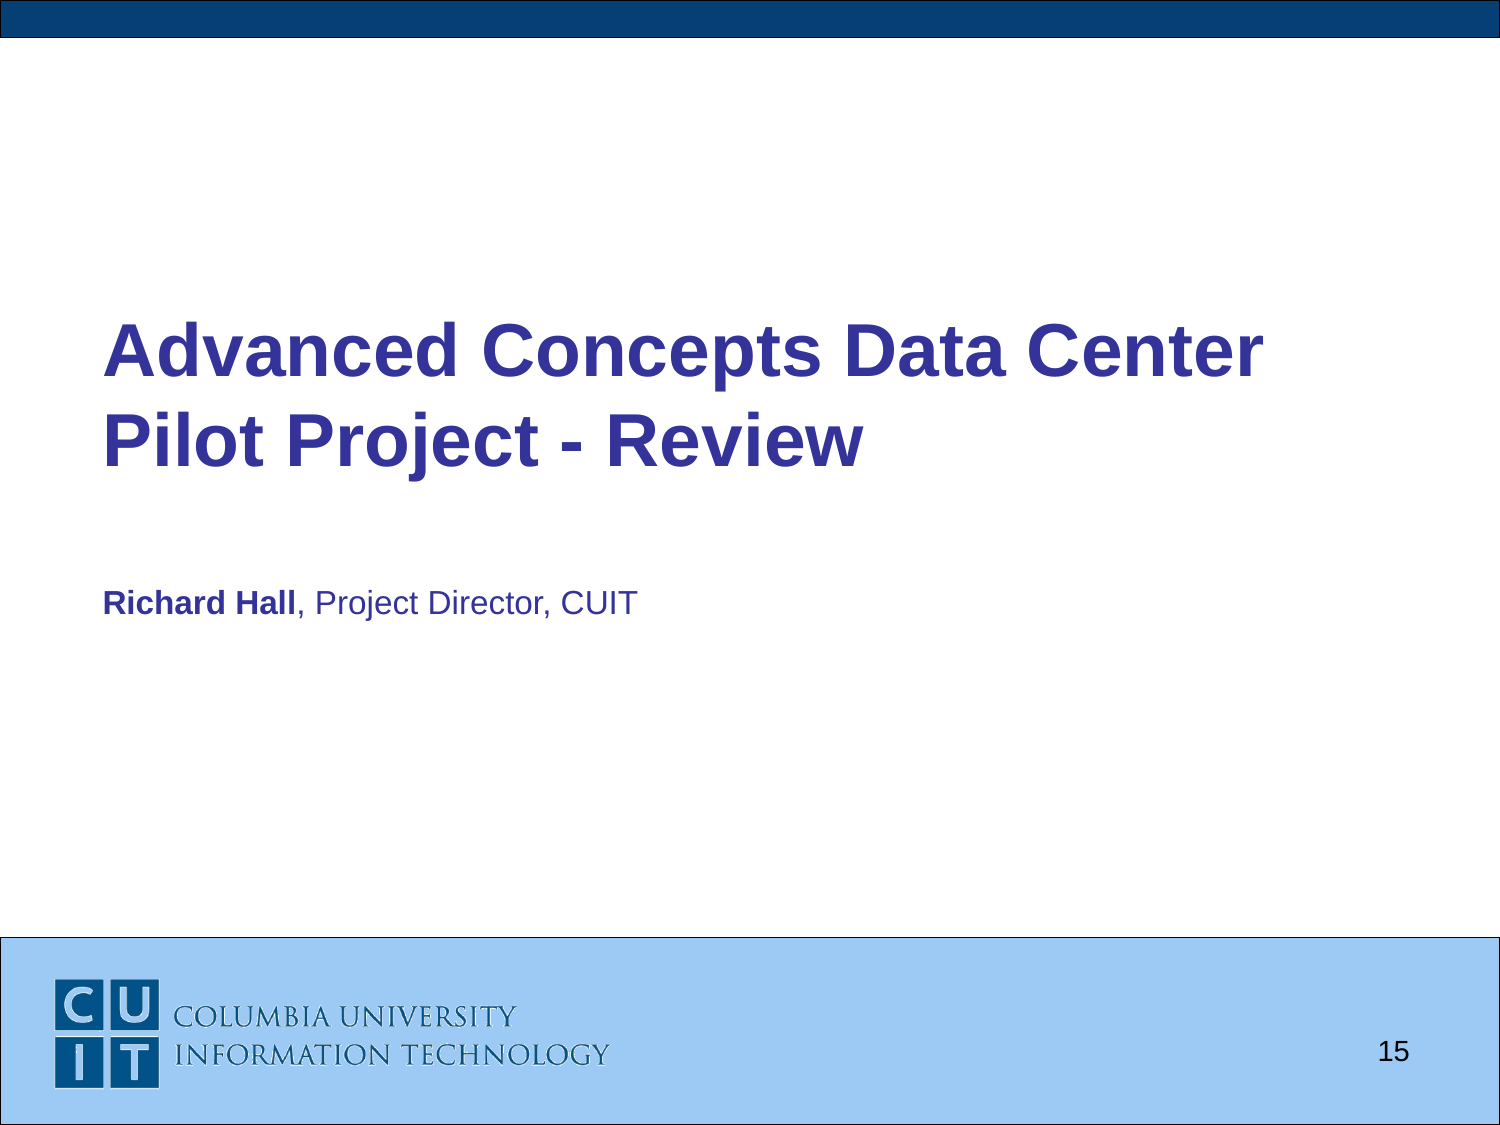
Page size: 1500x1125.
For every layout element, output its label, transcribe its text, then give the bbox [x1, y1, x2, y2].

picture [50, 977, 625, 1090]
title Advanced Concepts Data Center Pilot Project - Review Richard Hall, Project Director, CUIT [87, 374, 1413, 588]
slide_number 15 [1074, 1024, 1426, 1103]
